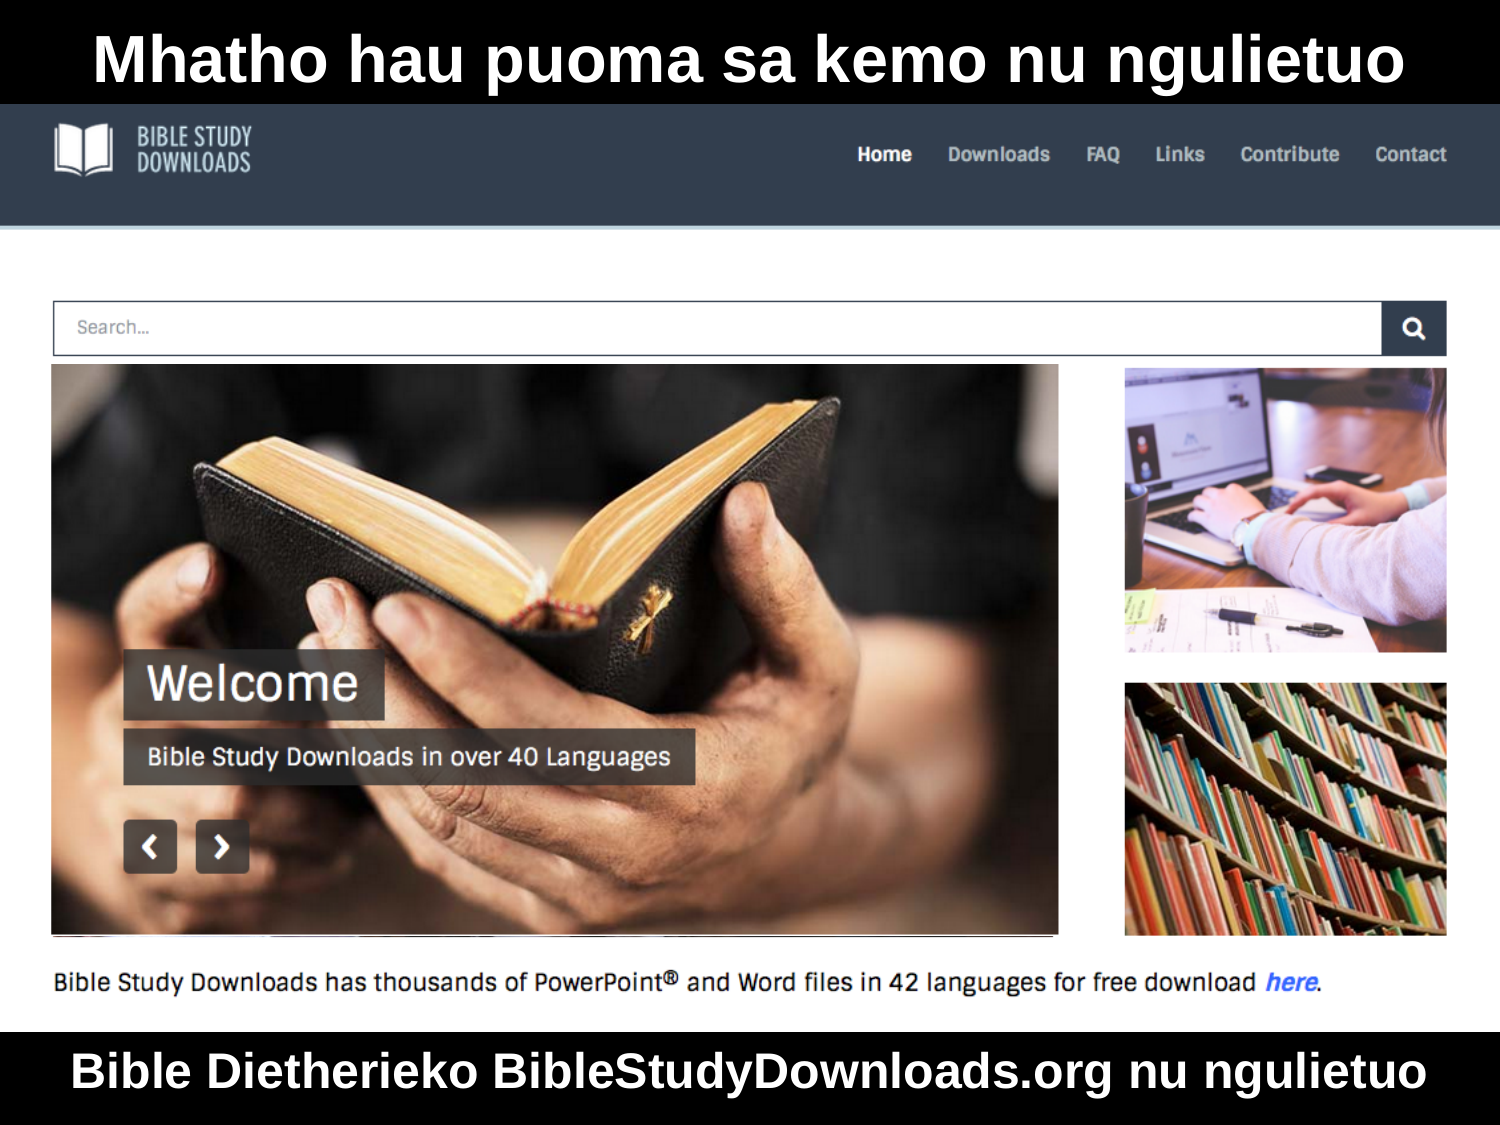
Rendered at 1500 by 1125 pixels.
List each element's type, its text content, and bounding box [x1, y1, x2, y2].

picture [0, 104, 1500, 1032]
title Bible Dietherieko BibleStudyDownloads.org nu ngulietuo [0, 1040, 1500, 1125]
text_box Mhatho hau puoma sa kemo nu ngulietuo [0, 0, 1500, 102]
